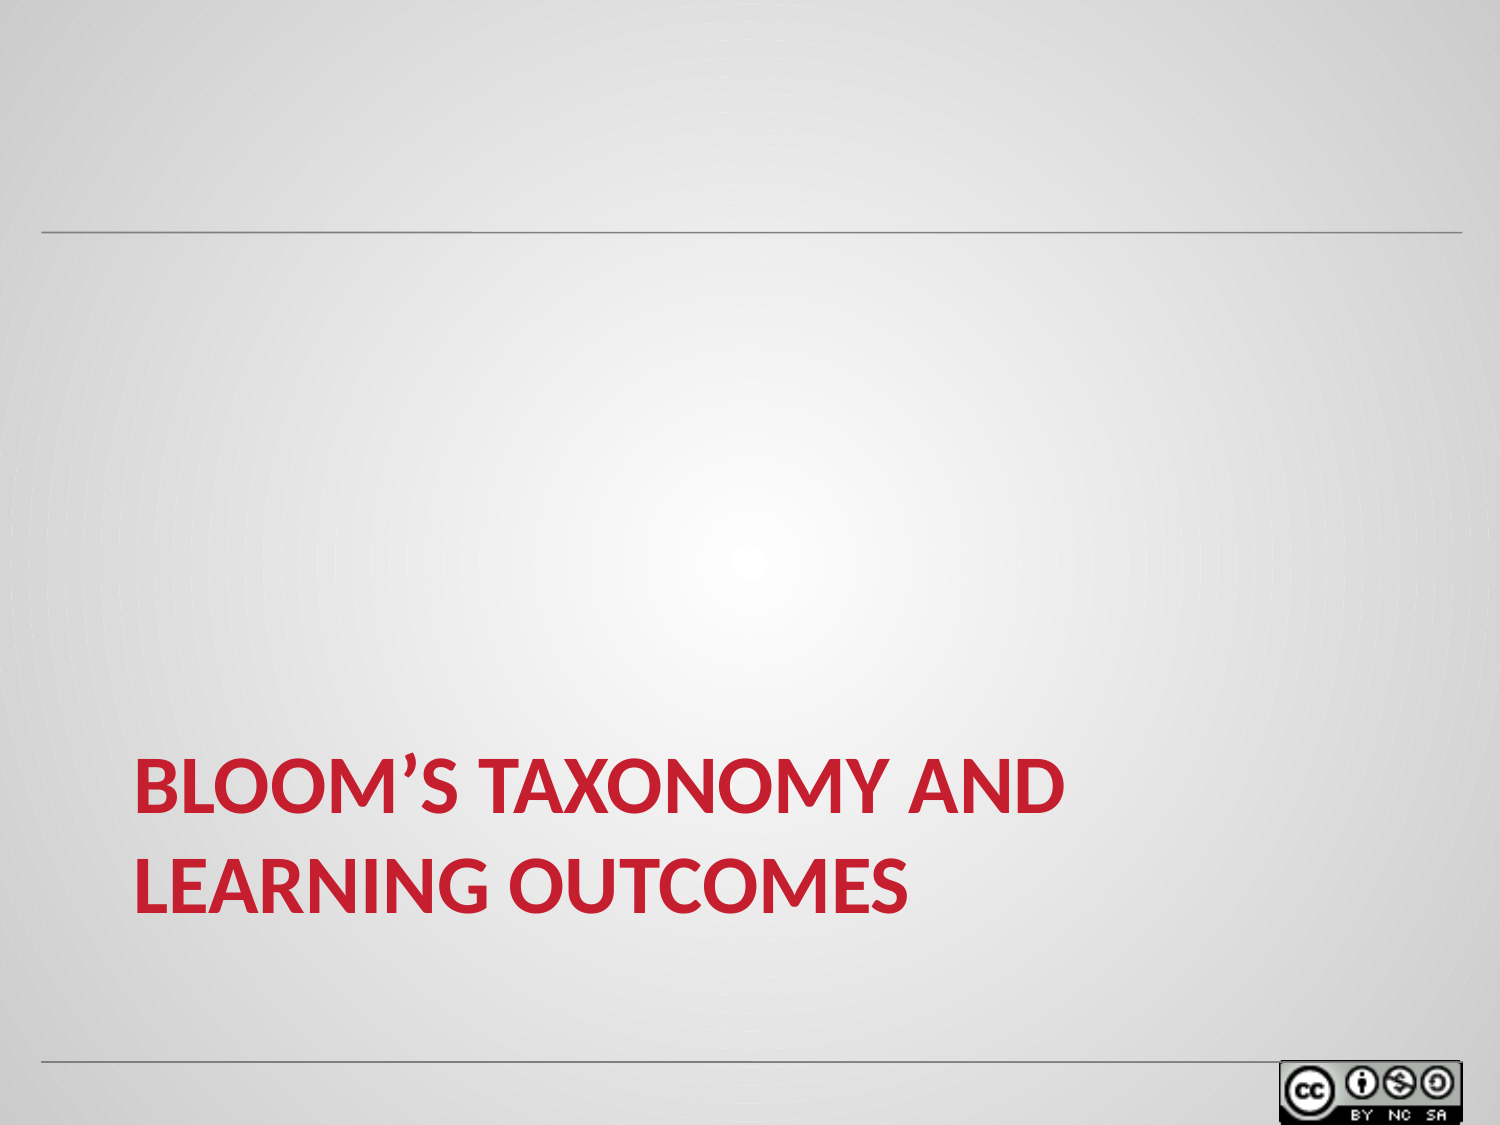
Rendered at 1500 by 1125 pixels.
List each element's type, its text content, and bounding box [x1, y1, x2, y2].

picture [1279, 1063, 1463, 1125]
title Bloom’s taxonomy and learning outcomes [118, 722, 1394, 947]
footer [157, 1044, 529, 1104]
